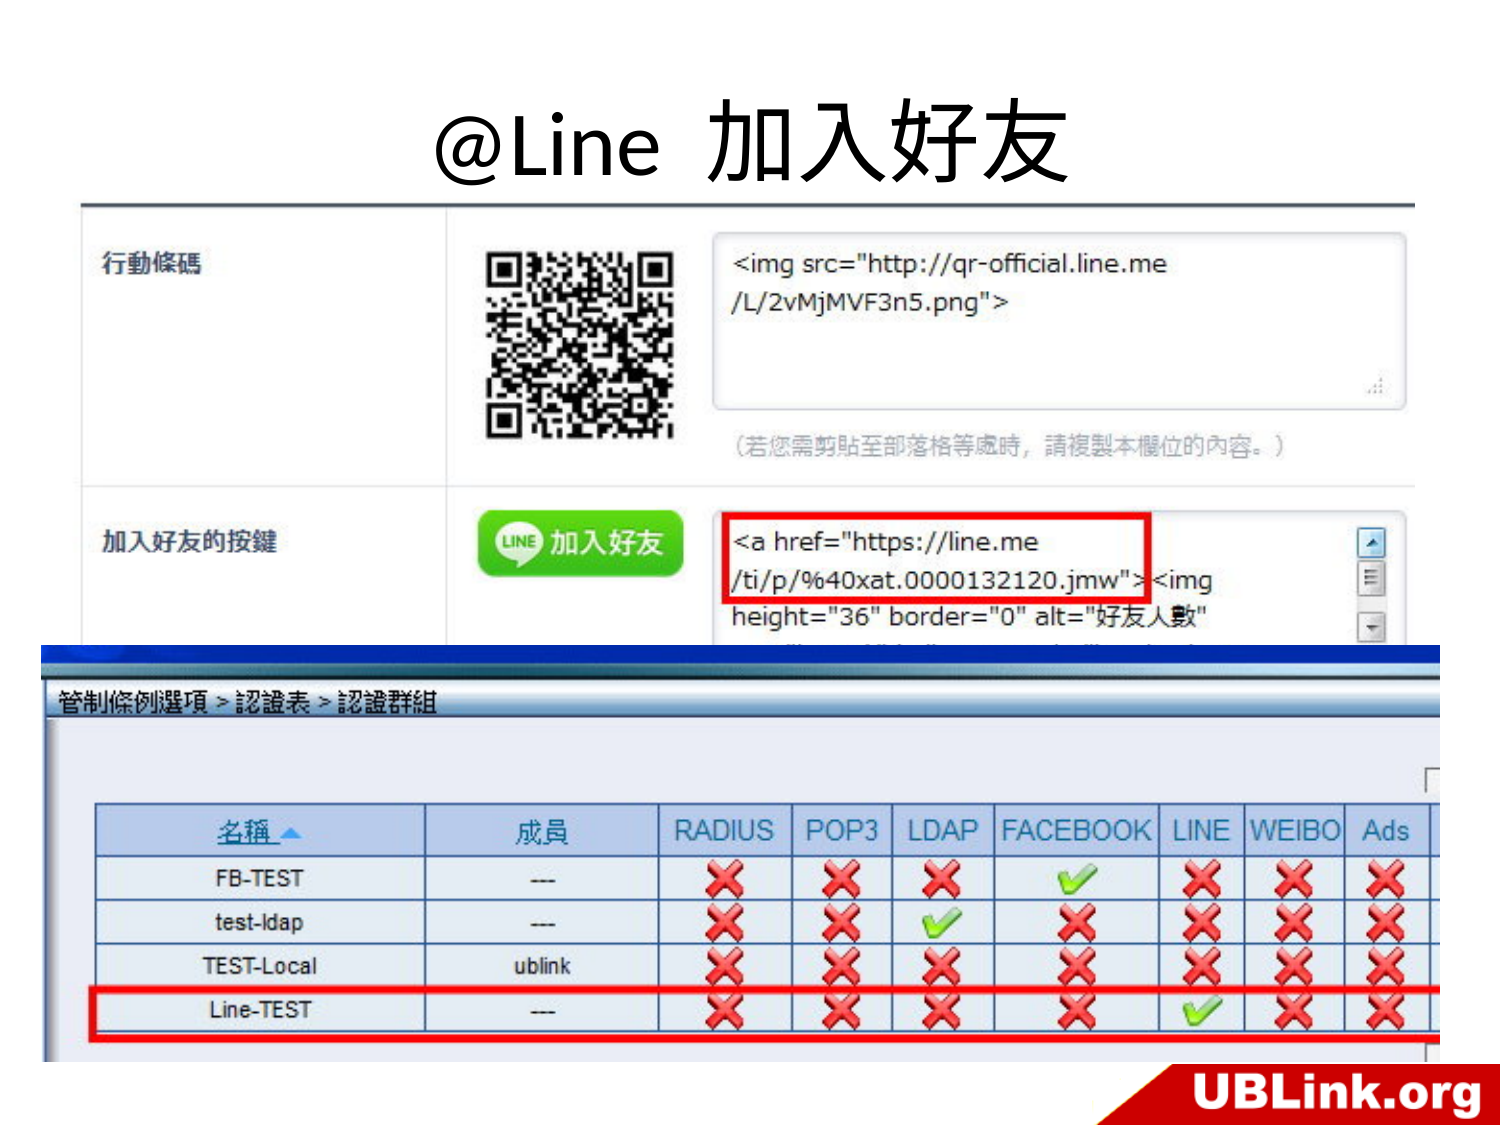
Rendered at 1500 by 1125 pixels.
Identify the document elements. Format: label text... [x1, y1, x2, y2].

picture [40, 644, 1440, 1063]
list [64, 196, 1416, 643]
picture [1092, 1064, 1500, 1125]
title @Line 加入好友 [75, 45, 1425, 233]
